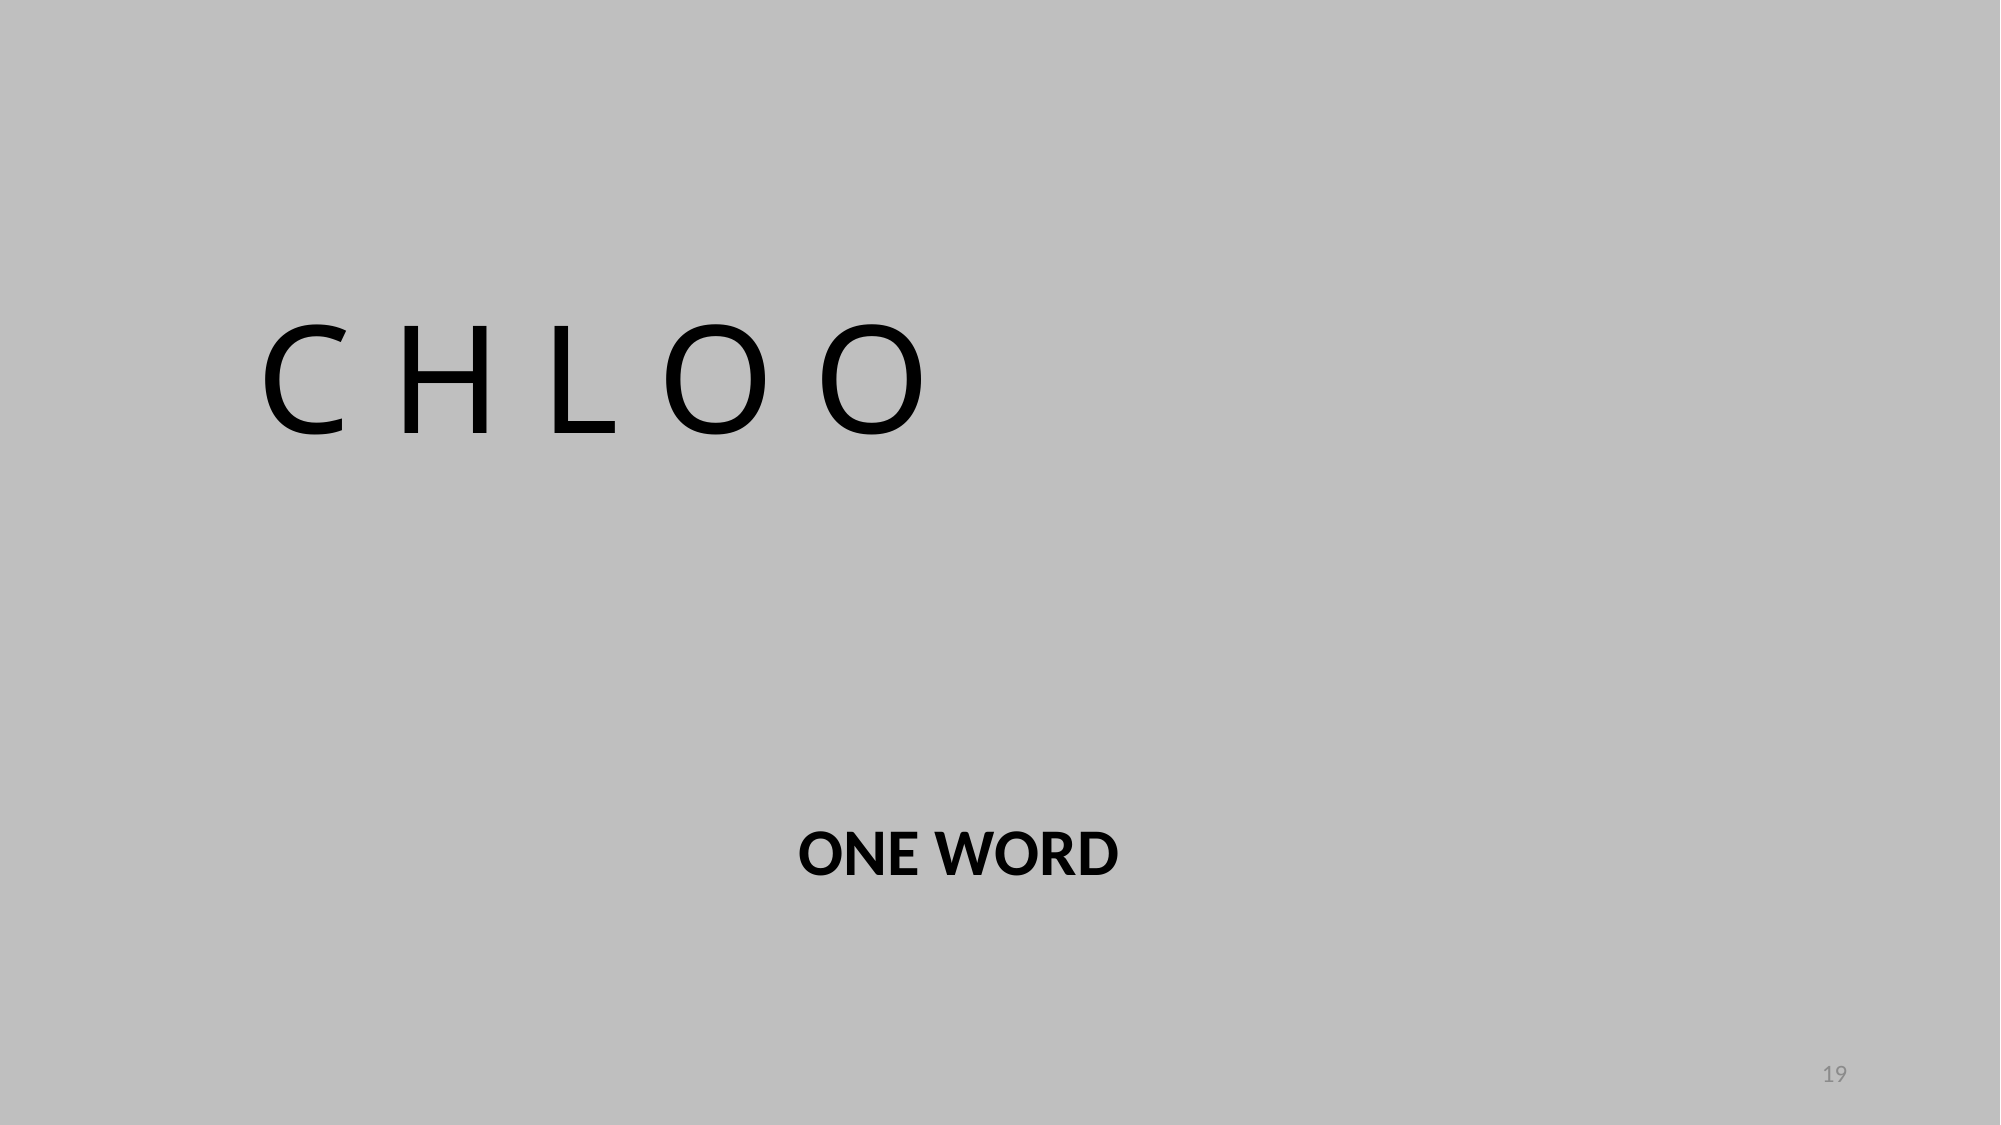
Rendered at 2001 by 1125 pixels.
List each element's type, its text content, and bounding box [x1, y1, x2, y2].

slide_number 19 [1412, 1042, 1863, 1103]
text_box C H L O O [241, 275, 1706, 471]
text_box ONE WORD [783, 801, 1274, 896]
